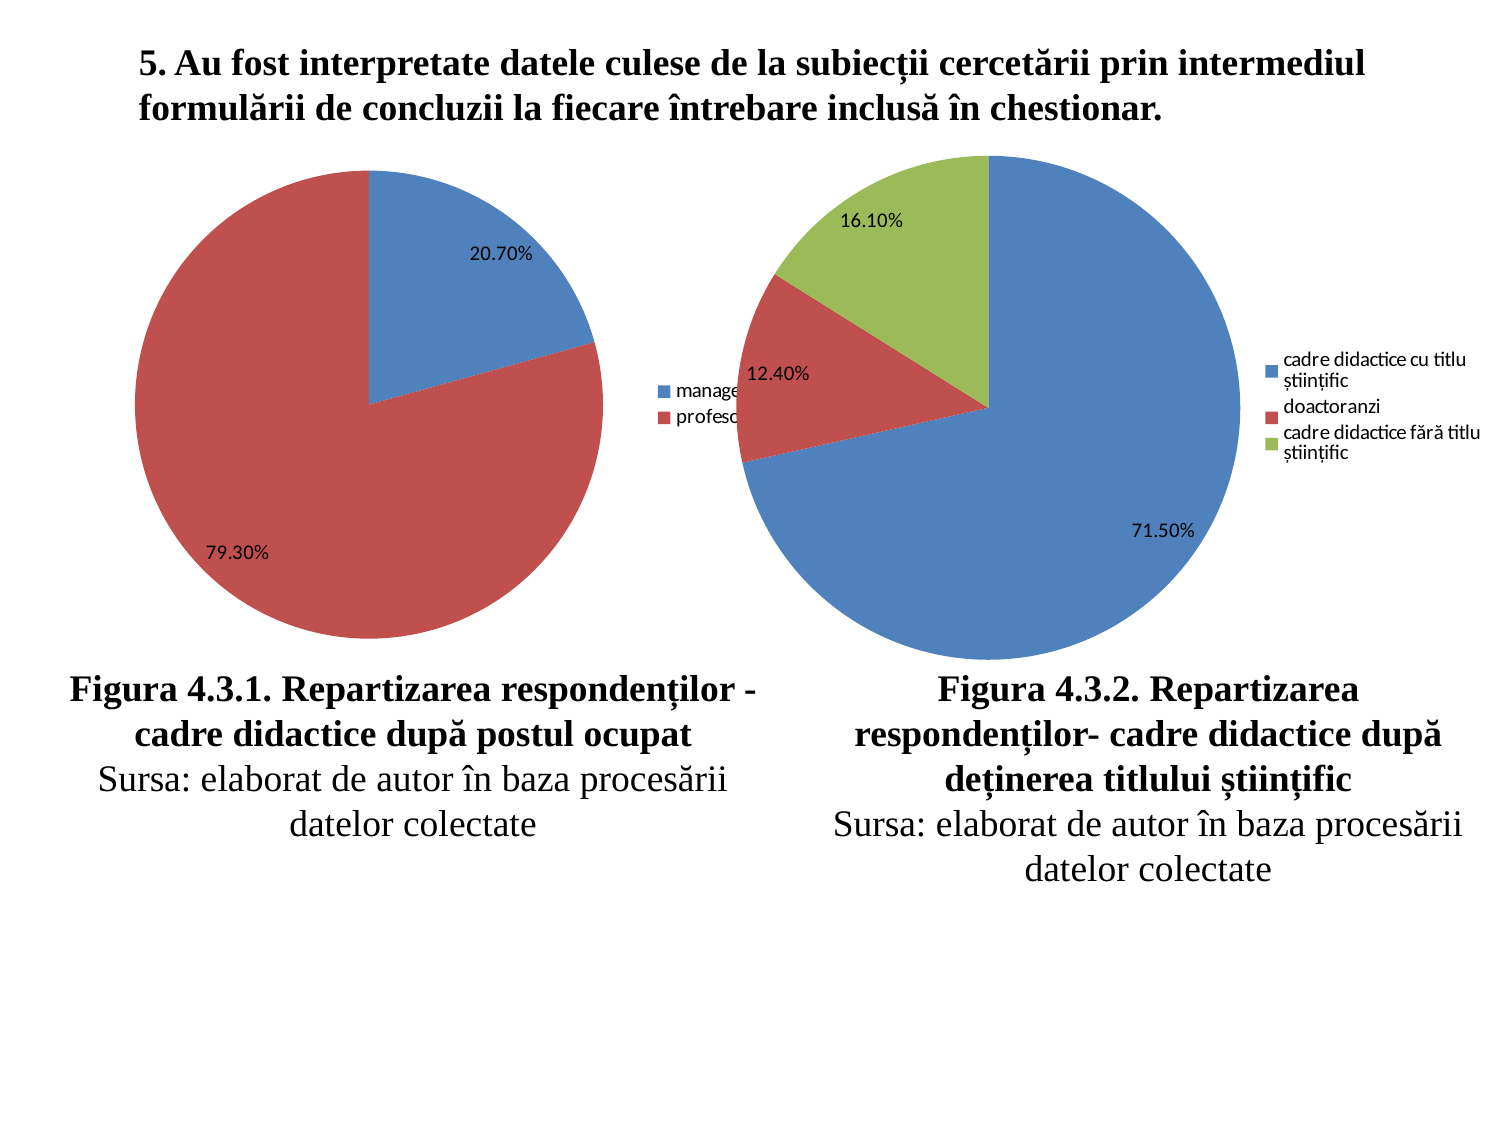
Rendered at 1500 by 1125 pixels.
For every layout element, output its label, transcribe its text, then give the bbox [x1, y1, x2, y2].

text_box Figura 4.3.1. Repartizarea respondenților - cadre didactice după postul ocupat Sursa: elaborat de autor în baza procesării datelor colectate [29, 656, 797, 897]
text_box 5. Au fost interpretate datele culese de la subiecții cercetării prin intermediul formulării de concluzii la fiecare întrebare inclusă în chestionar. [123, 30, 1471, 159]
text_box Figura 4.3.2. Repartizarea respondenților- cadre didactice după deținerea titlului științific Sursa: elaborat de autor în baza procesării datelor colectate [797, 679, 1500, 1032]
chart [86, 145, 1500, 671]
